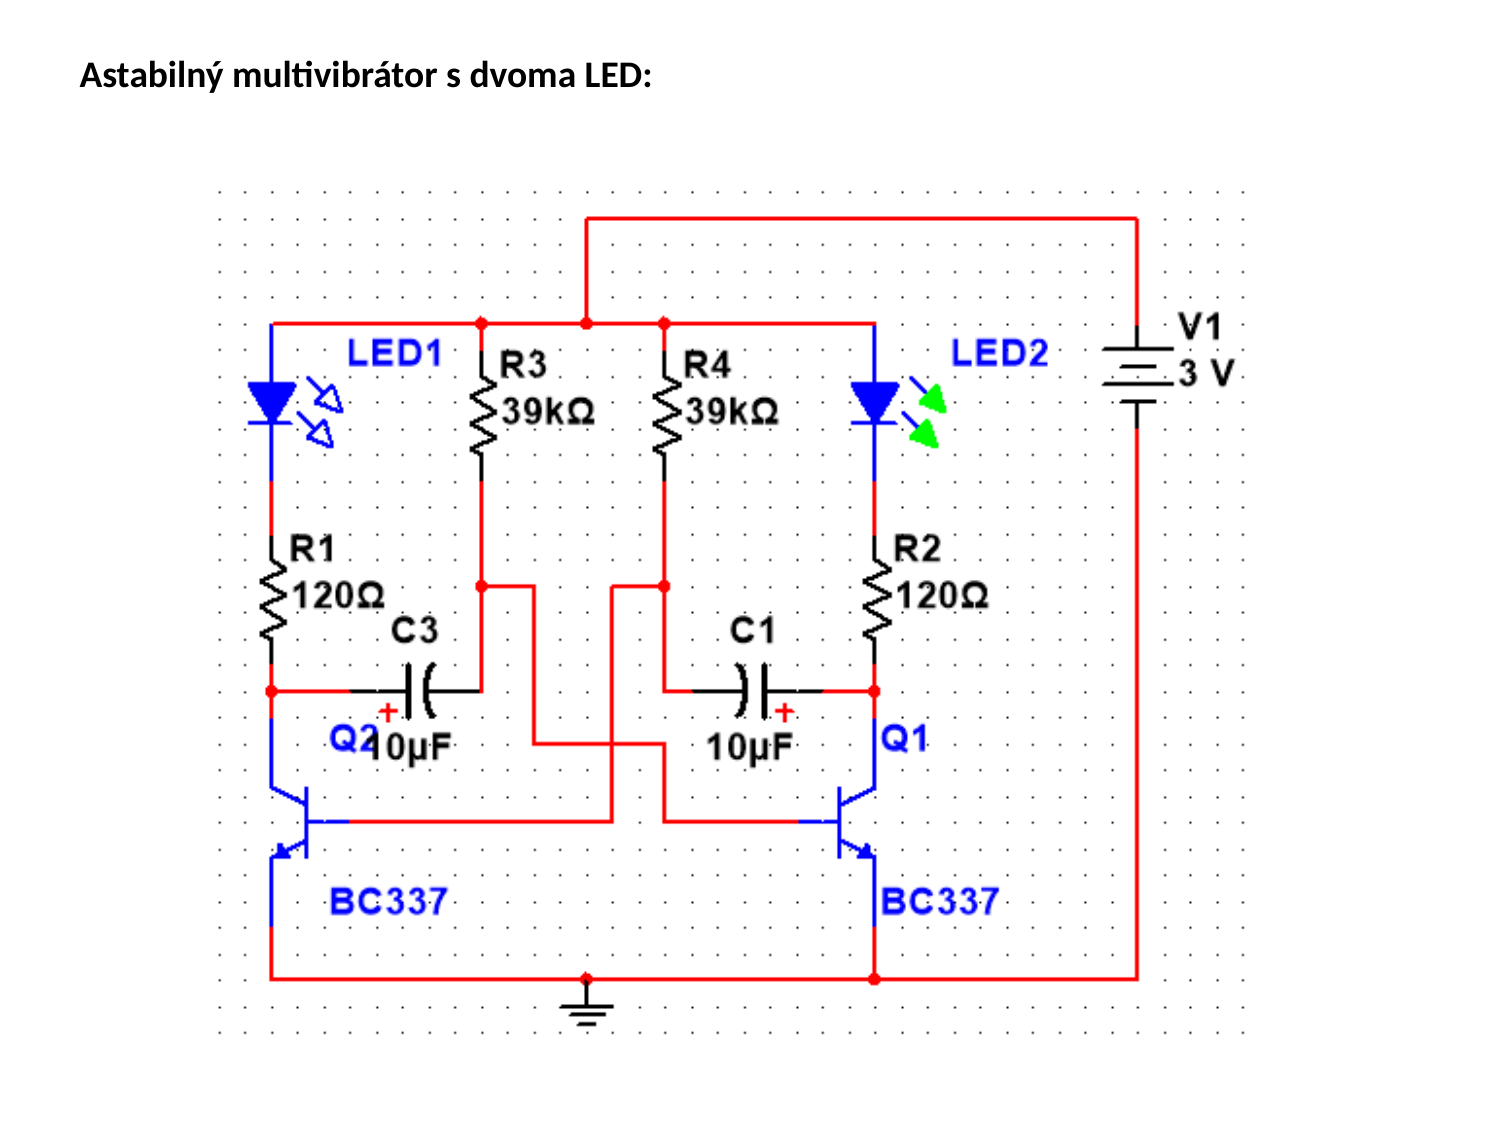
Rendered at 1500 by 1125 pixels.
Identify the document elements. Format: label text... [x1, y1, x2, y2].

picture [194, 184, 1259, 1045]
text_box Astabilný multivibrátor s dvoma LED: [64, 42, 1500, 103]
